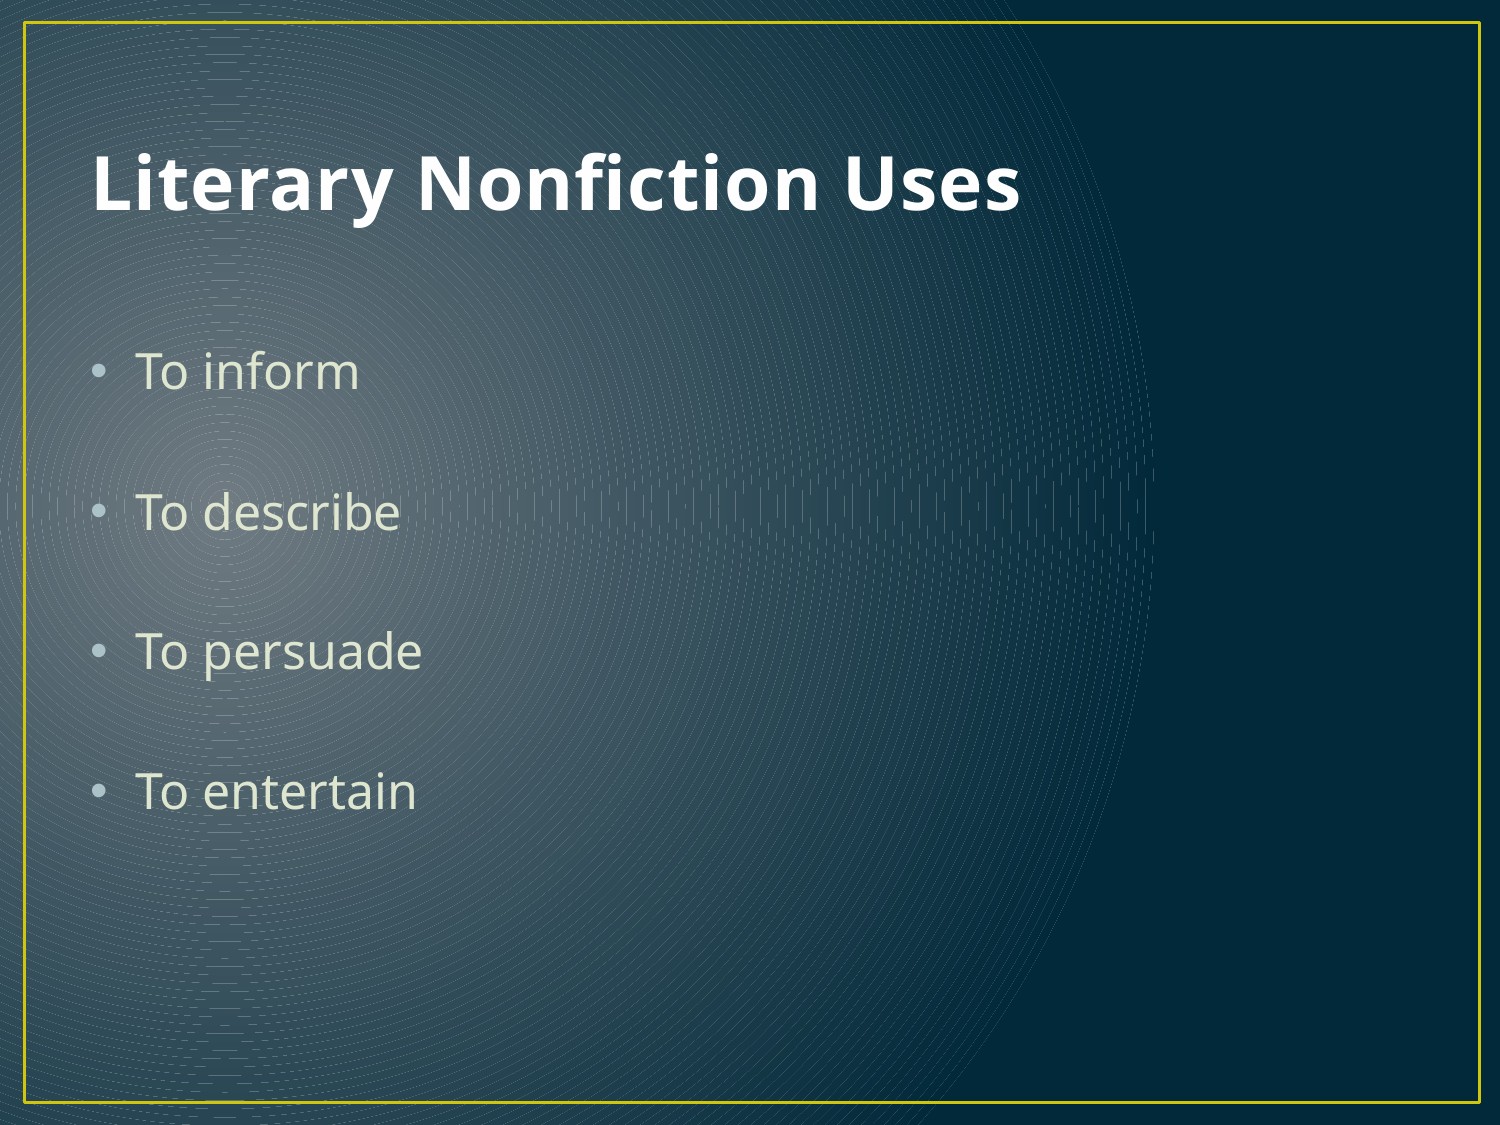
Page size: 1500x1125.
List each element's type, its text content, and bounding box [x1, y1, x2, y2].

list To inform To describe To persuade To entertain [75, 262, 1425, 1005]
title Literary Nonfiction Uses [75, 45, 1425, 233]
